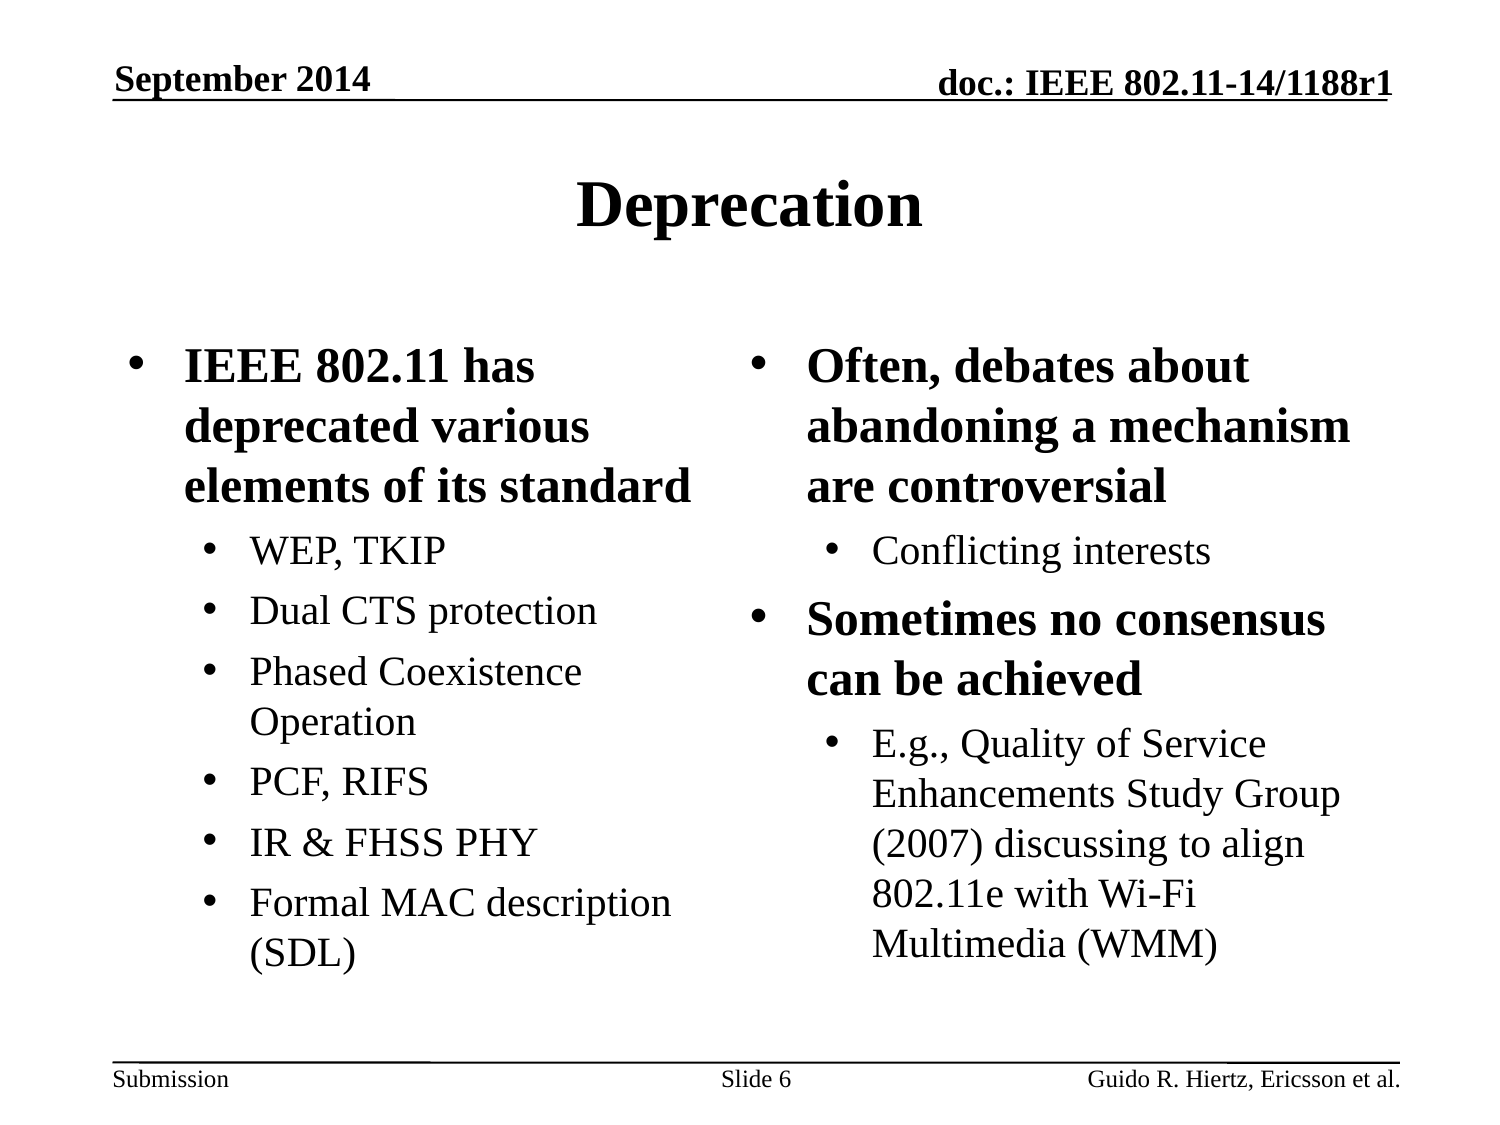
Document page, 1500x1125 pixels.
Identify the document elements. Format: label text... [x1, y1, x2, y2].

slide_number Slide 6 [712, 1061, 800, 1123]
footer Guido R. Hiertz, Ericsson et al. [878, 1061, 1402, 1093]
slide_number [114, 54, 423, 100]
list IEEE 802.11 has deprecated various elements of its standard WEP, TKIP Dual CTS protection Phased Coexistence Operation PCF, RIFS IR & FHSS PHY Formal MAC description (SDL) Often, debates about abandoning a mechanism are controversial Conflicting interests Sometimes no consensus can be achieved E.g., Quality of Service Enhancements Study Group (2007) discussing to align 802.11e with Wi-Fi Multimedia (WMM) [112, 324, 1388, 1000]
title Deprecation [112, 112, 1388, 288]
